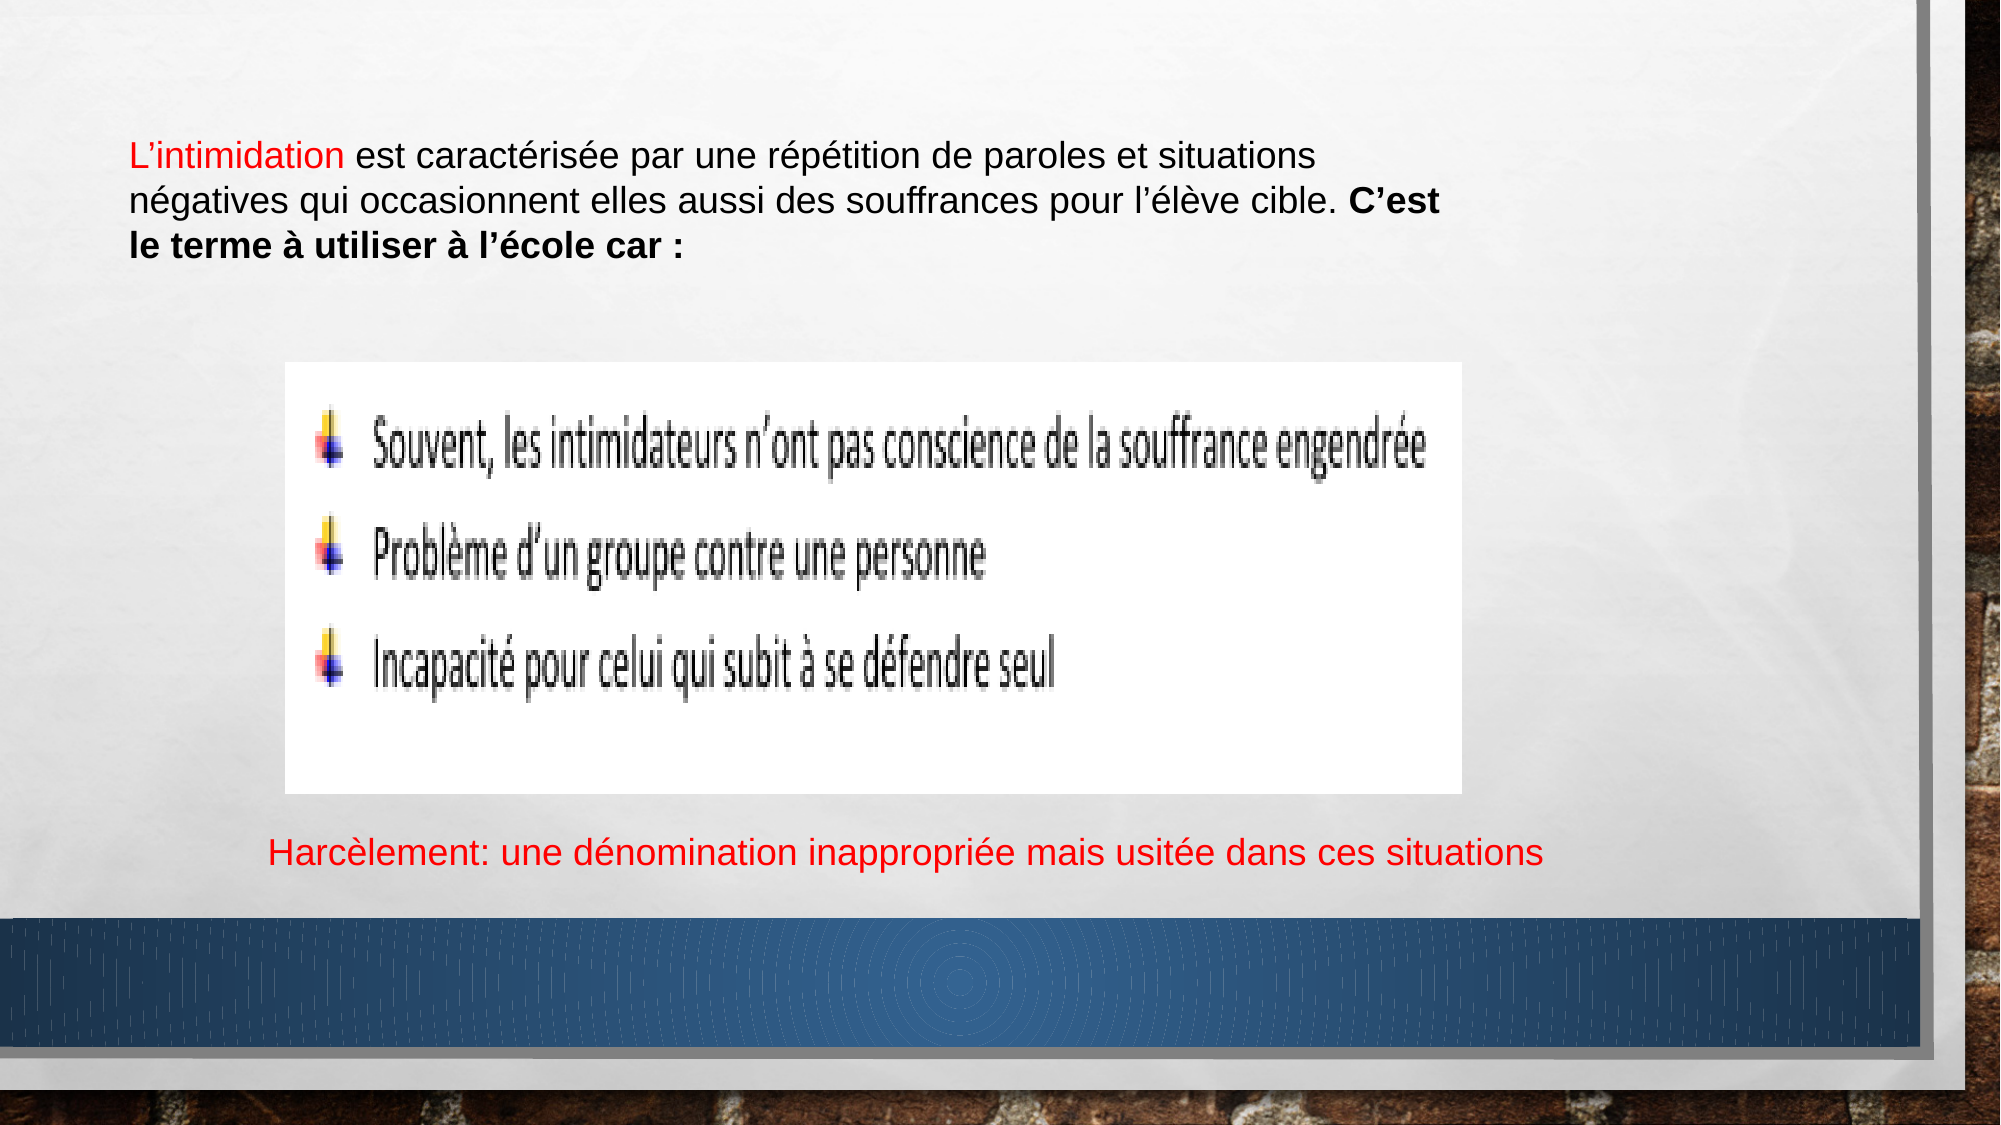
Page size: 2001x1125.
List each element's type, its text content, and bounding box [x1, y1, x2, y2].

picture [0, 0, 2000, 1125]
text_box L’intimidation est caractérisée par une répétition de paroles et situations négatives qui occasionnent elles aussi des souffrances pour l’élève cible. C’est le terme à utiliser à l’école car : [114, 123, 1462, 274]
text_box Harcèlement: une dénomination inappropriée mais usitée dans ces situations [252, 820, 1796, 881]
picture [285, 362, 1463, 794]
